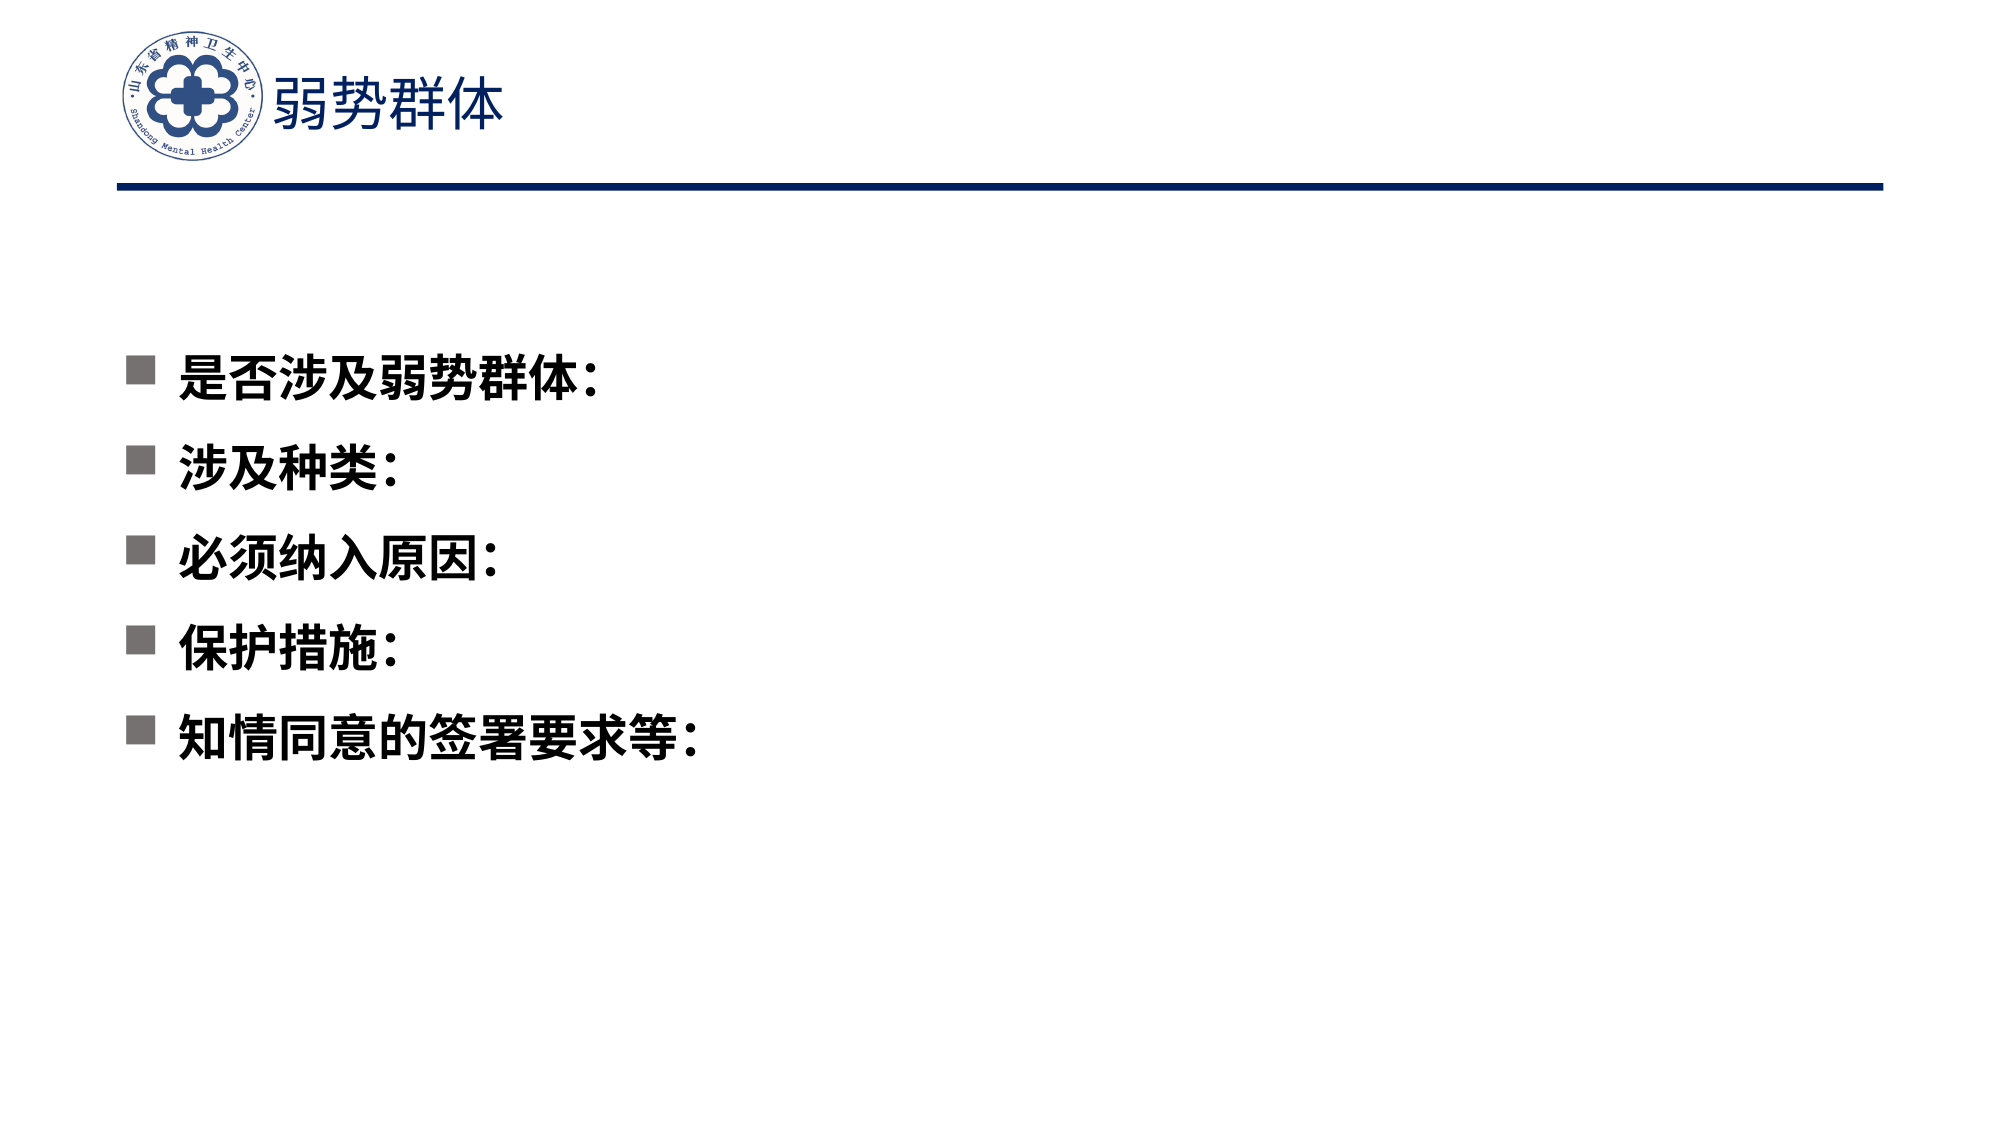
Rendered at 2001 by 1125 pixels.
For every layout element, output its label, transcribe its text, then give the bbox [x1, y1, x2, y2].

text_box 是否涉及弱势群体： 涉及种类： 必须纳入原因： 保护措施： 知情同意的签署要求等： [107, 309, 1331, 775]
text_box [116, 182, 1884, 192]
text_box 弱势群体 [267, 90, 1181, 145]
picture [116, 0, 267, 184]
